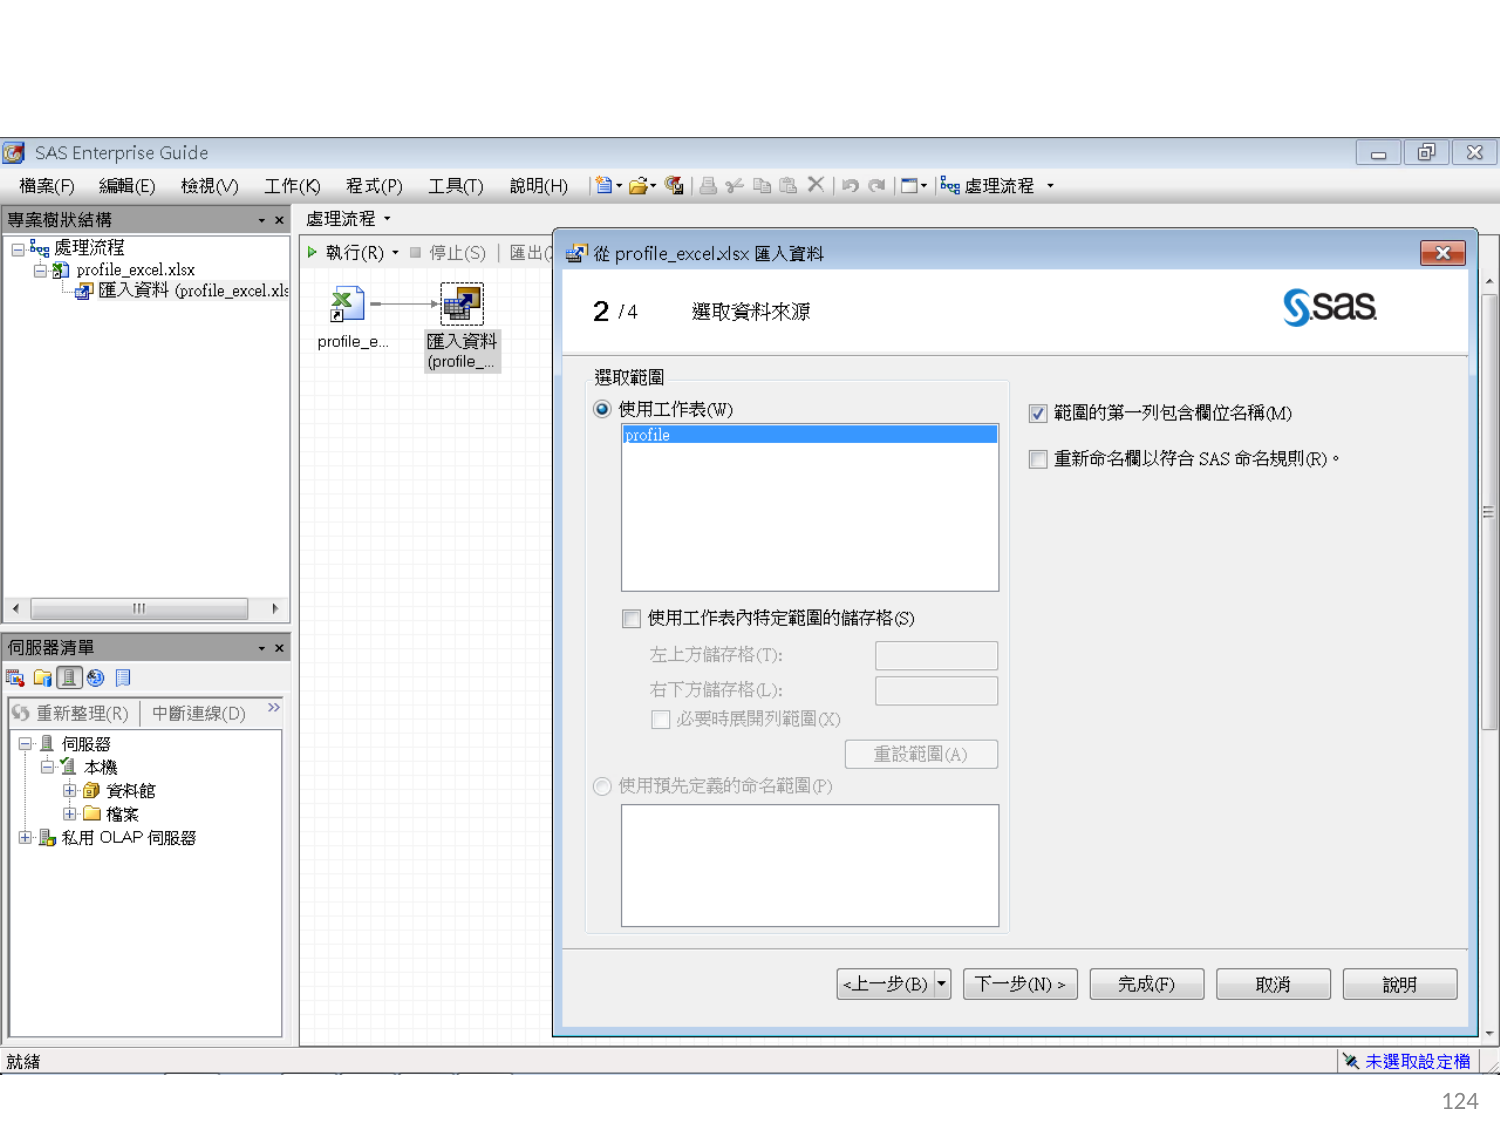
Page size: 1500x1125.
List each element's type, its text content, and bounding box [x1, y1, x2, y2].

slide_number 124 [1144, 1084, 1495, 1125]
picture [0, 136, 1500, 1075]
